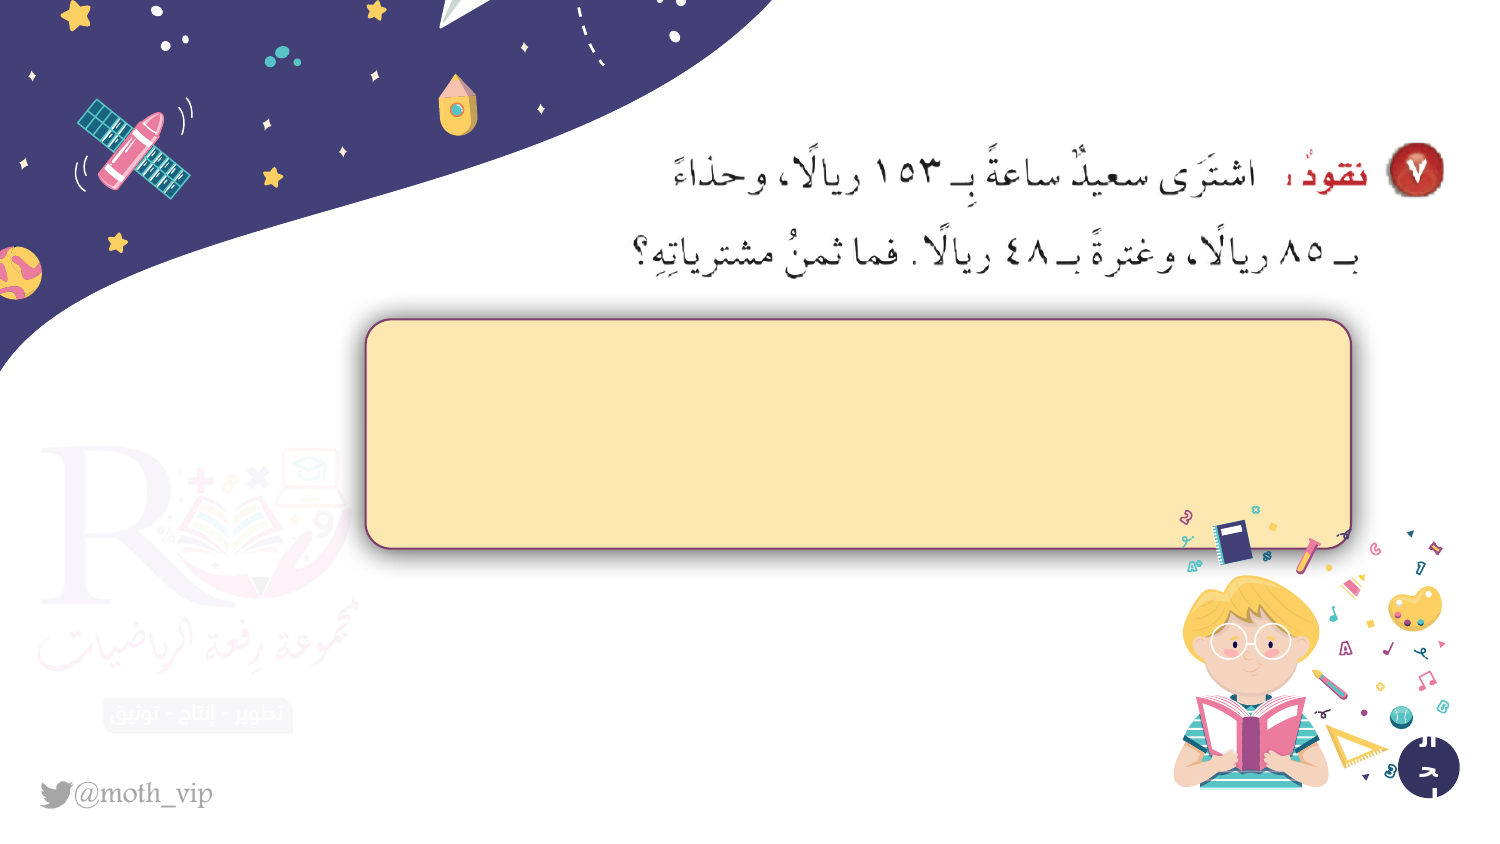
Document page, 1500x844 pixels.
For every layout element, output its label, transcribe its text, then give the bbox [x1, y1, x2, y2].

picture [548, 105, 1473, 320]
text_box الحل [1408, 744, 1460, 799]
text_box [365, 319, 1352, 549]
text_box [1173, 506, 1449, 790]
